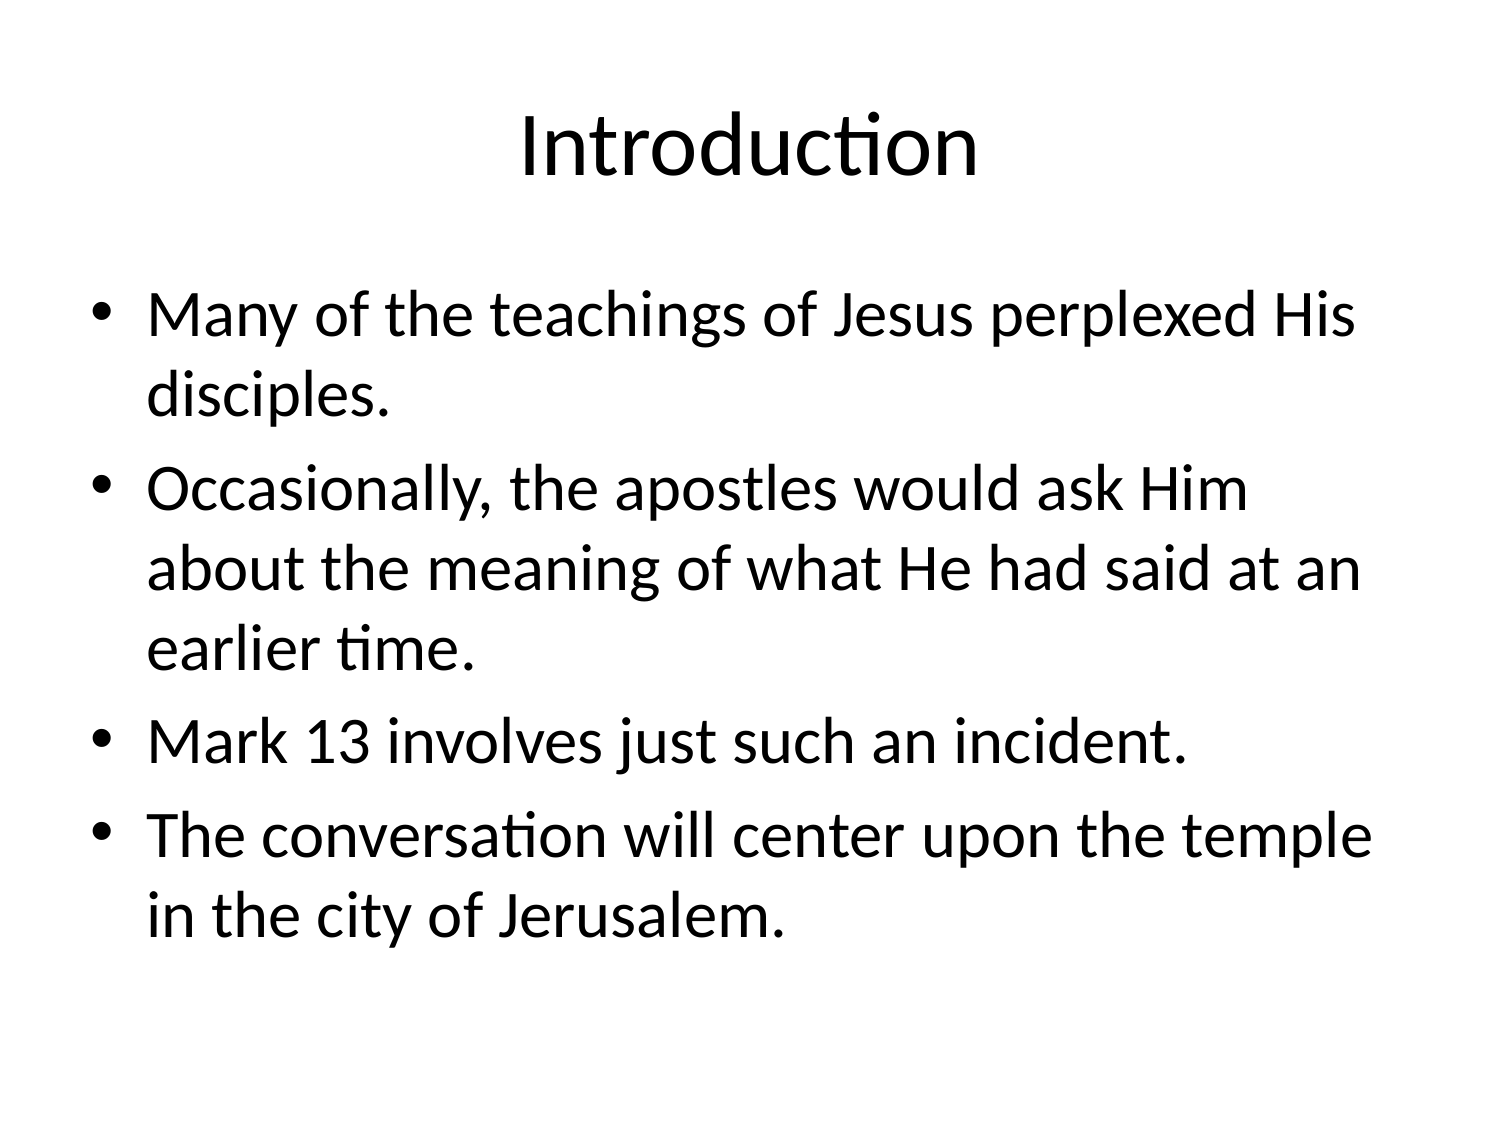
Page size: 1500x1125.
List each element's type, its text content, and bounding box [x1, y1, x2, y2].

title Introduction [75, 45, 1425, 233]
list Many of the teachings of Jesus perplexed His disciples. Occasionally, the apostles would ask Him about the meaning of what He had said at an earlier time. Mark 13 involves just such an incident. The conversation will center upon the temple in the city of Jerusalem. [75, 262, 1425, 1005]
